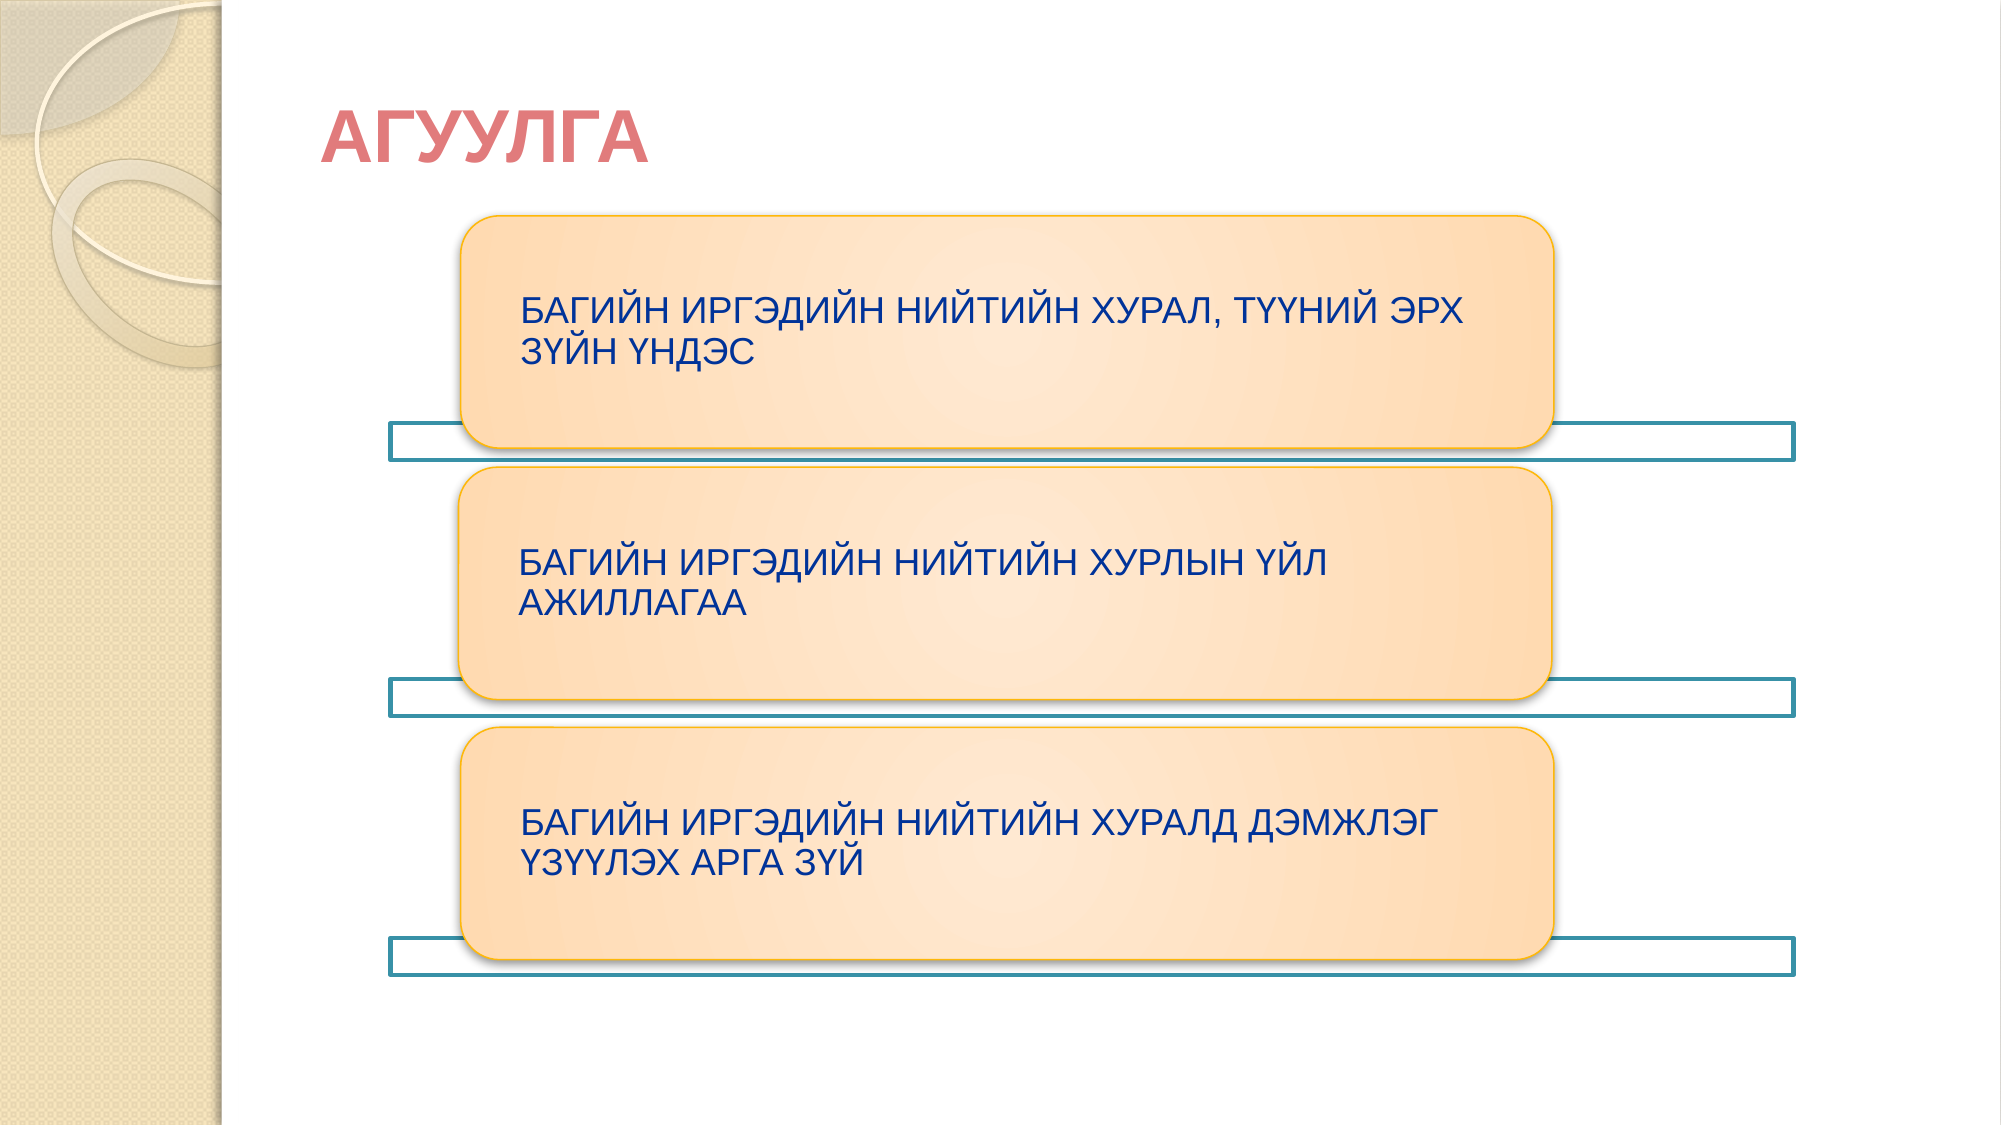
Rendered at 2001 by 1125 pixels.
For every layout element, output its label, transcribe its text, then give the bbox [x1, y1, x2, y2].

title АГУУЛГА [304, 84, 1373, 180]
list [390, 187, 1794, 1004]
